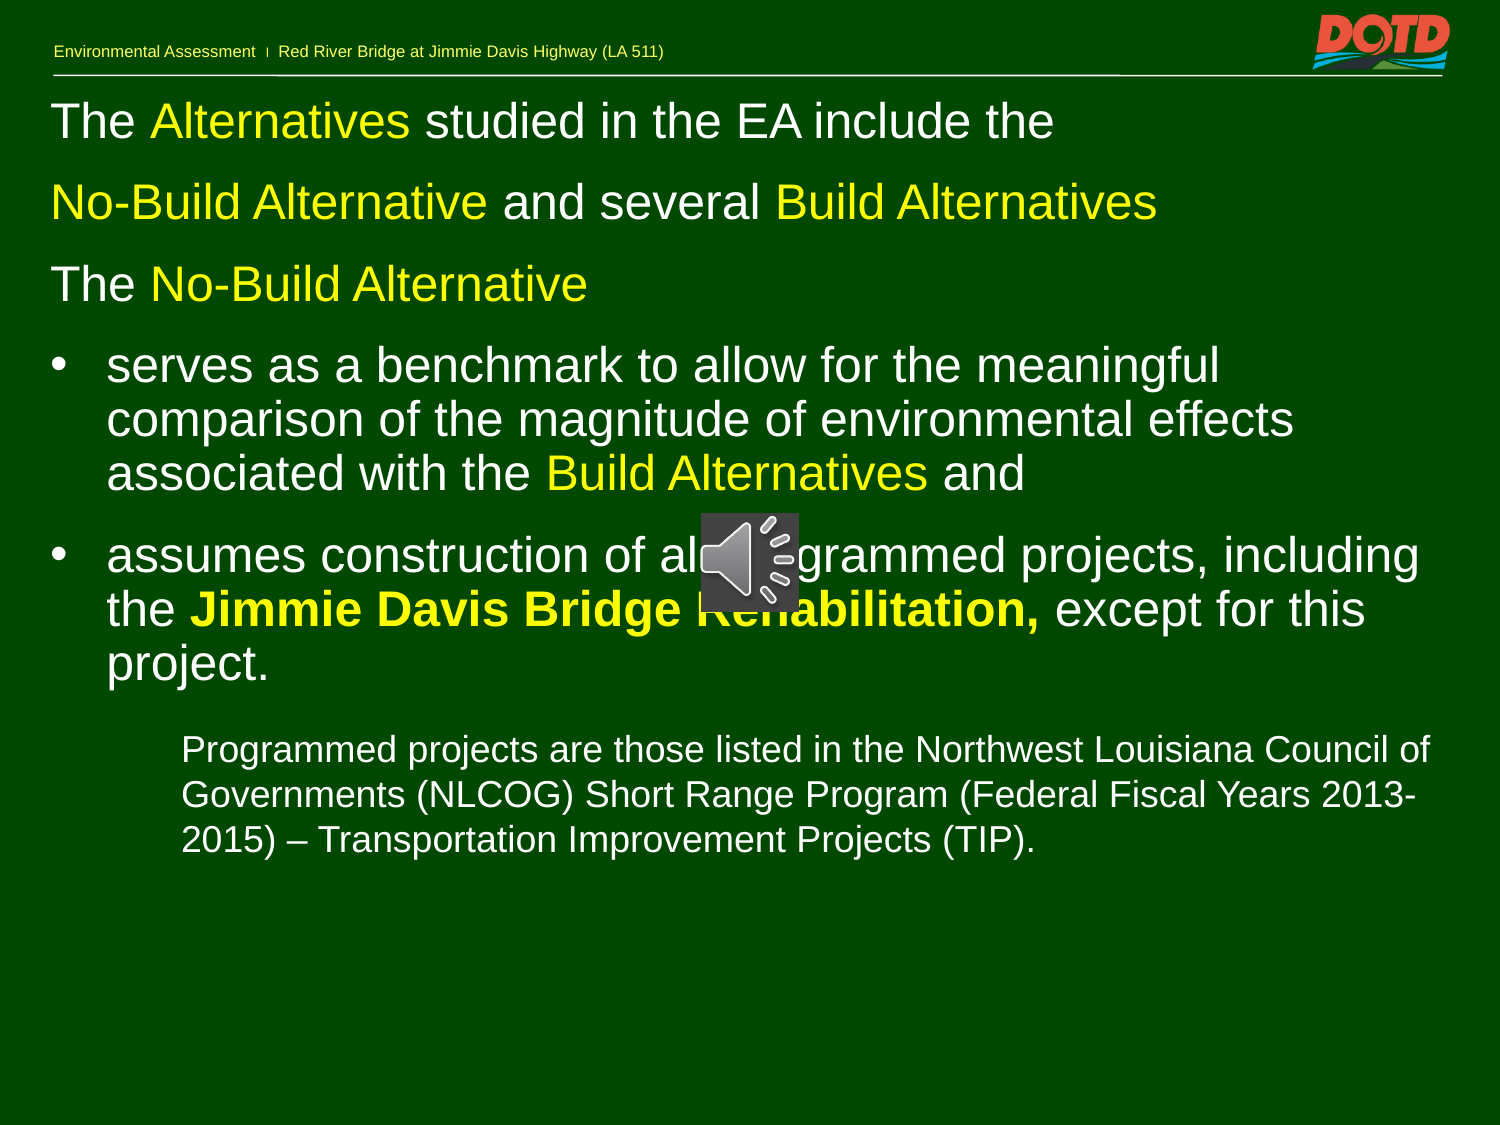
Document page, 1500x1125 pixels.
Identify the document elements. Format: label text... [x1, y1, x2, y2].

picture [699, 512, 801, 613]
picture [1312, 12, 1450, 71]
list The Alternatives studied in the EA include the No-Build Alternative and several Build Alternatives The No-Build Alternative serves as a benchmark to allow for the meaningful comparison of the magnitude of environmental effects associated with the Build Alternatives and assumes construction of all programmed projects, including the Jimmie Davis Bridge Rehabilitation, except for this project. Programmed projects are those listed in the Northwest Louisiana Council of Governments (NLCOG) Short Range Program (Federal Fiscal Years 2013-2015) – Transportation Improvement Projects (TIP). [50, 87, 1450, 1100]
